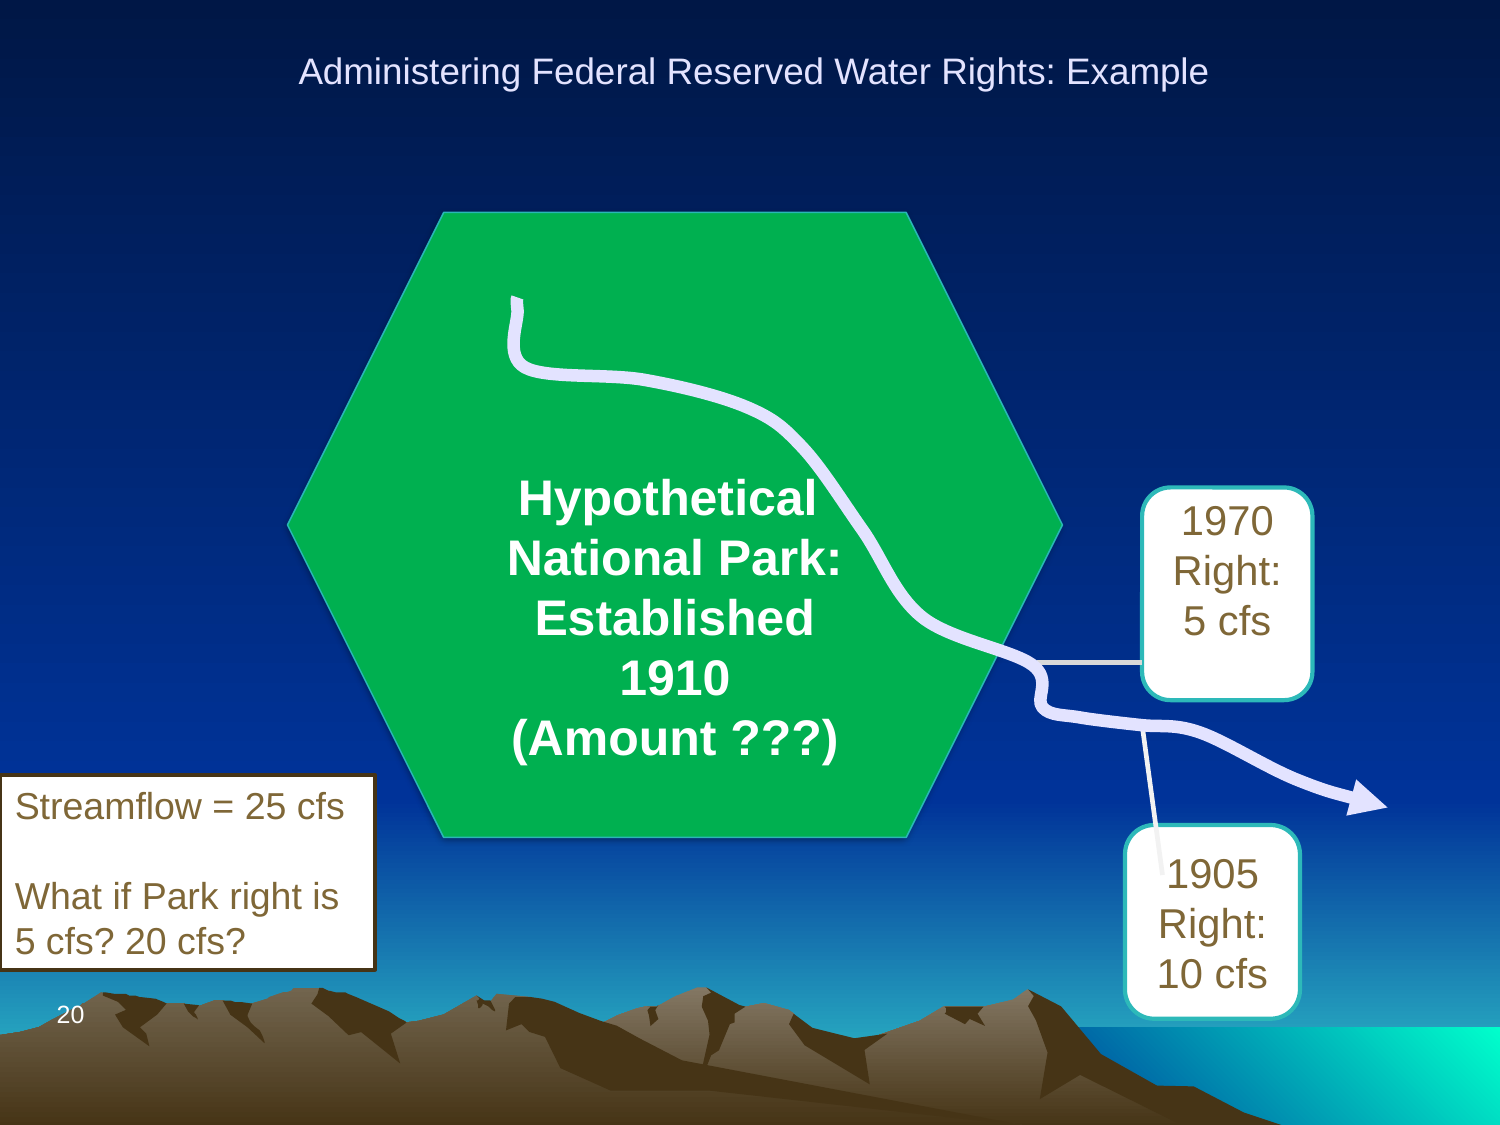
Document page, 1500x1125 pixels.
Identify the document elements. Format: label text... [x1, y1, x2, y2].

title Administering Federal Reserved Water Rights: Example [74, 0, 1426, 101]
text_box 1905 Right: 10 cfs [1122, 822, 1303, 1021]
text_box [1141, 724, 1163, 876]
text_box [511, 296, 1388, 811]
text_box 1970 Right: 5 cfs [1139, 485, 1315, 703]
text_box Hypothetical National Park: Established 1910 (Amount ???) [286, 211, 1064, 839]
slide_number 20 [0, 976, 100, 1037]
text_box Streamflow = 25 cfs What if Park right is 5 cfs? 20 cfs? [0, 773, 377, 972]
